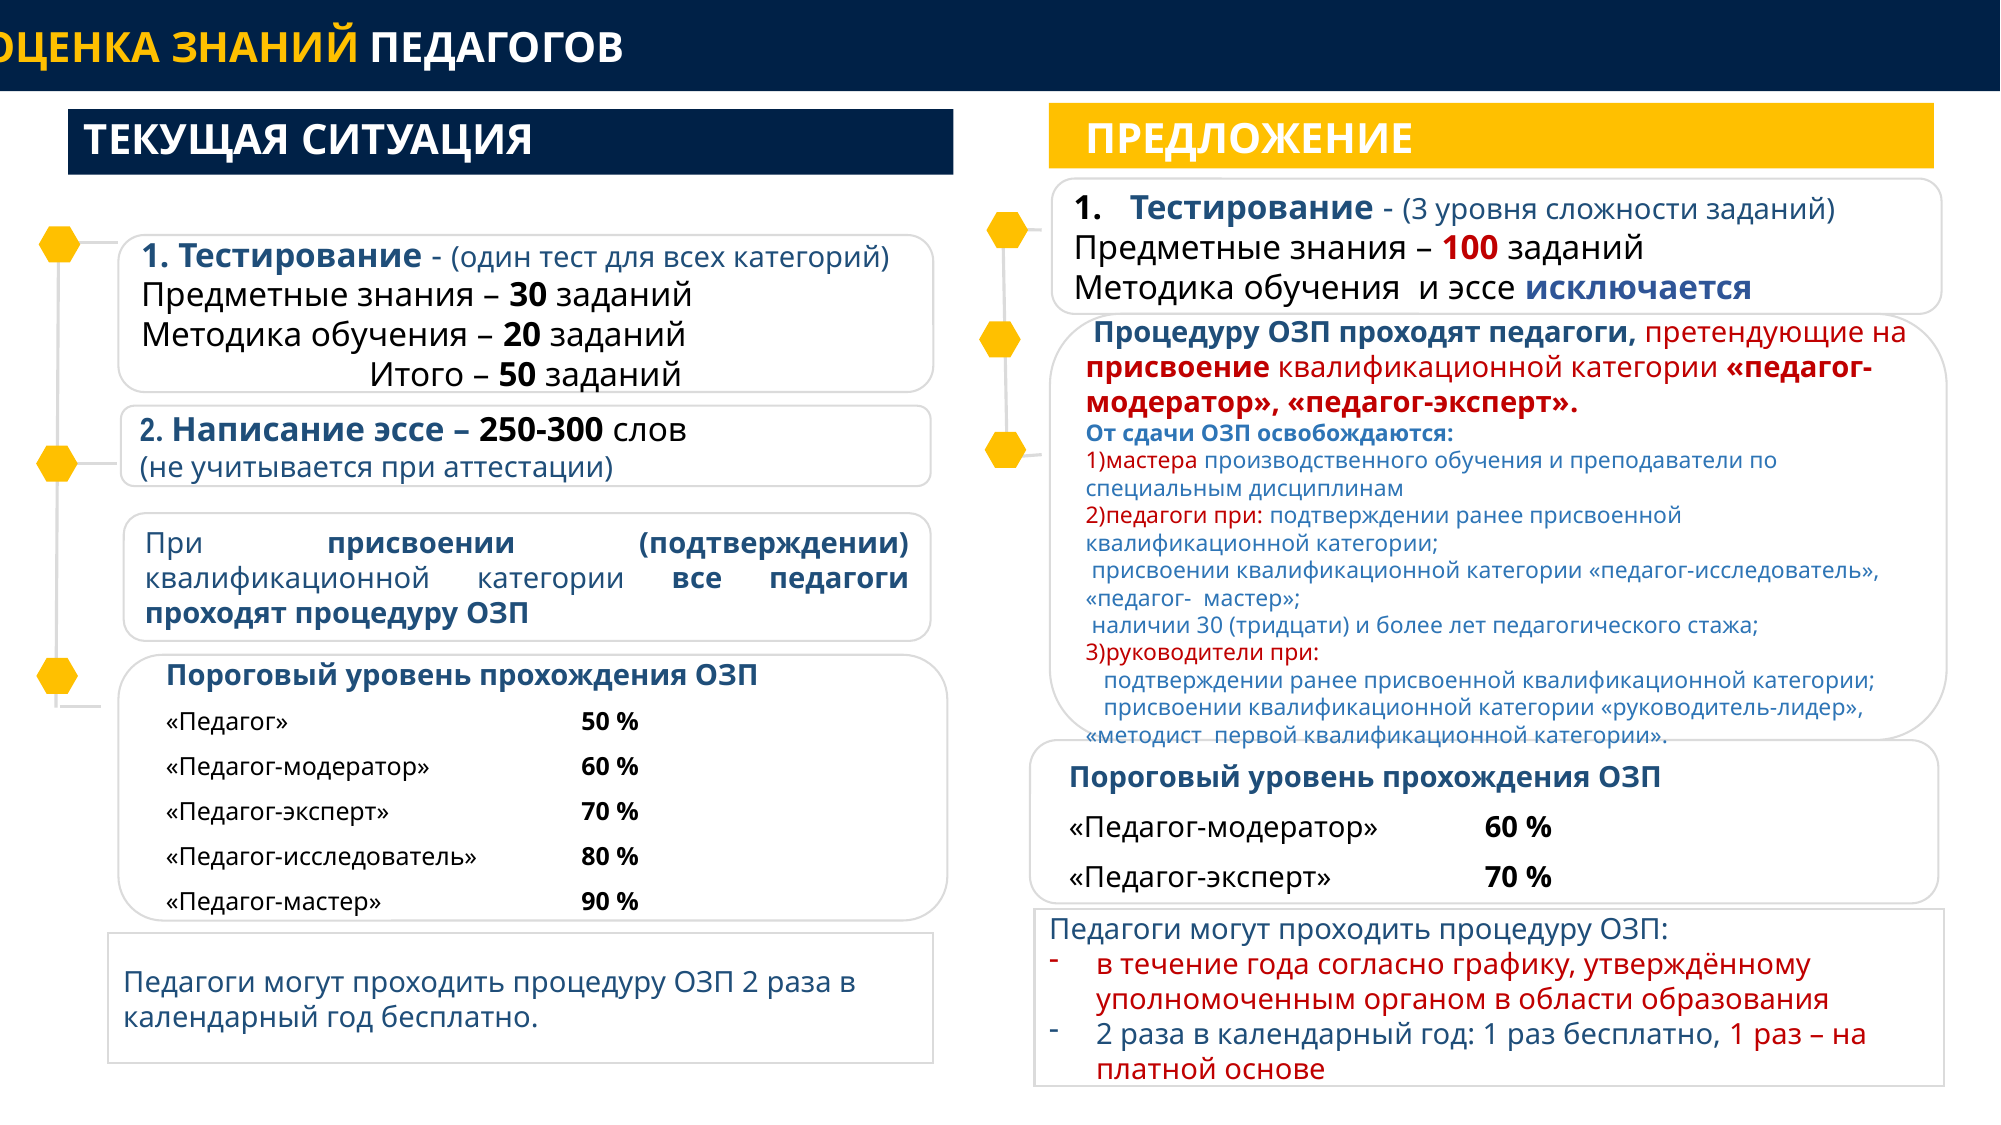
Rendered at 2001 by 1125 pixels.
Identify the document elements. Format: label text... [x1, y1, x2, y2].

text_box При присвоении (подтверждении) квалификационной категории все педагоги проходят процедуру ОЗП [123, 513, 931, 641]
table_cell «Педагог-модератор» [151, 741, 566, 786]
table_header Пороговый уровень прохождения ОЗП [1054, 749, 1849, 799]
text_box [1048, 102, 1934, 169]
text_box ОЦЕНКА ЗНАНИЙ ПЕДАГОГОВ [0, 13, 640, 79]
text_box [0, 0, 2000, 92]
text_box [118, 656, 151, 919]
text_box Педагоги могут проходить процедуру ОЗП 2 раза в календарный год бесплатно. [107, 932, 934, 1064]
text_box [1002, 358, 1007, 431]
table_cell «Педагог-исследователь» [151, 831, 566, 876]
text_box Тестирование - (3 уровня сложности заданий) Предметные знания – 100 заданий Методика обучения и эссе исключается [1051, 178, 1942, 314]
table_cell 60 % [566, 741, 946, 786]
text_box [1029, 740, 1939, 904]
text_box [1002, 249, 1007, 321]
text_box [979, 321, 1021, 358]
table_cell 60 % [1470, 799, 1849, 849]
table_cell «Педагог-эксперт» [1054, 849, 1470, 899]
table_header Пороговый уровень прохождения ОЗП [151, 646, 946, 696]
table_cell «Педагог-модератор» [1054, 799, 1470, 849]
table_cell «Педагог» [151, 696, 566, 741]
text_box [38, 226, 81, 263]
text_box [1027, 454, 1042, 458]
text_box Процедуру ОЗП проходят педагоги, претендующие на присвоение квалификационной категории «педагог-модератор», «педагог-эксперт». От сдачи ОЗП освобождаются: 1)мастера производственного обучения и преподаватели по специальным дисциплинам 2)педагоги при: подтверждении ранее присвоенной квалификационной категории; присвоении квалификационной категории «педагог-исследователь», «педагог- мастер»; наличии 30 (тридцати) и более лет педагогического стажа; 3)руководители при: подтверждении ранее присвоенной квалификационной категории; присвоении квалификационной категории «руководитель-лидер», «методист первой квалификационной категории». [1049, 313, 1947, 740]
text_box 1. Тестирование - (один тест для всех категорий) Предметные знания – 30 заданий Методика обучения – 20 заданий Итого – 50 заданий [118, 234, 934, 393]
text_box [36, 445, 78, 482]
text_box Педагоги могут проходить процедуру ОЗП: в течение года согласно графику, утверждённому уполномоченным органом в области образования 2 раза в календарный год: 1 раз бесплатно, 1 раз – на платной основе [1033, 908, 1945, 1087]
text_box ТЕКУЩАЯ СИТУАЦИЯ [69, 105, 890, 171]
text_box ПРЕДЛОЖЕНИЕ [1070, 104, 1891, 170]
table_cell 70 % [566, 786, 946, 831]
text_box 2. Написание эссе – 250-300 слов (не учитывается при аттестации) [120, 405, 931, 487]
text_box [984, 431, 1027, 468]
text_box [986, 212, 1029, 249]
table_cell 90 % [566, 876, 946, 921]
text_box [36, 657, 78, 694]
table_cell 70 % [1470, 849, 1849, 899]
table_cell 80 % [566, 831, 946, 876]
text_box [68, 109, 954, 175]
table_cell 50 % [566, 696, 946, 741]
table_cell «Педагог-эксперт» [151, 786, 566, 831]
table_cell «Педагог-мастер» [151, 876, 566, 921]
